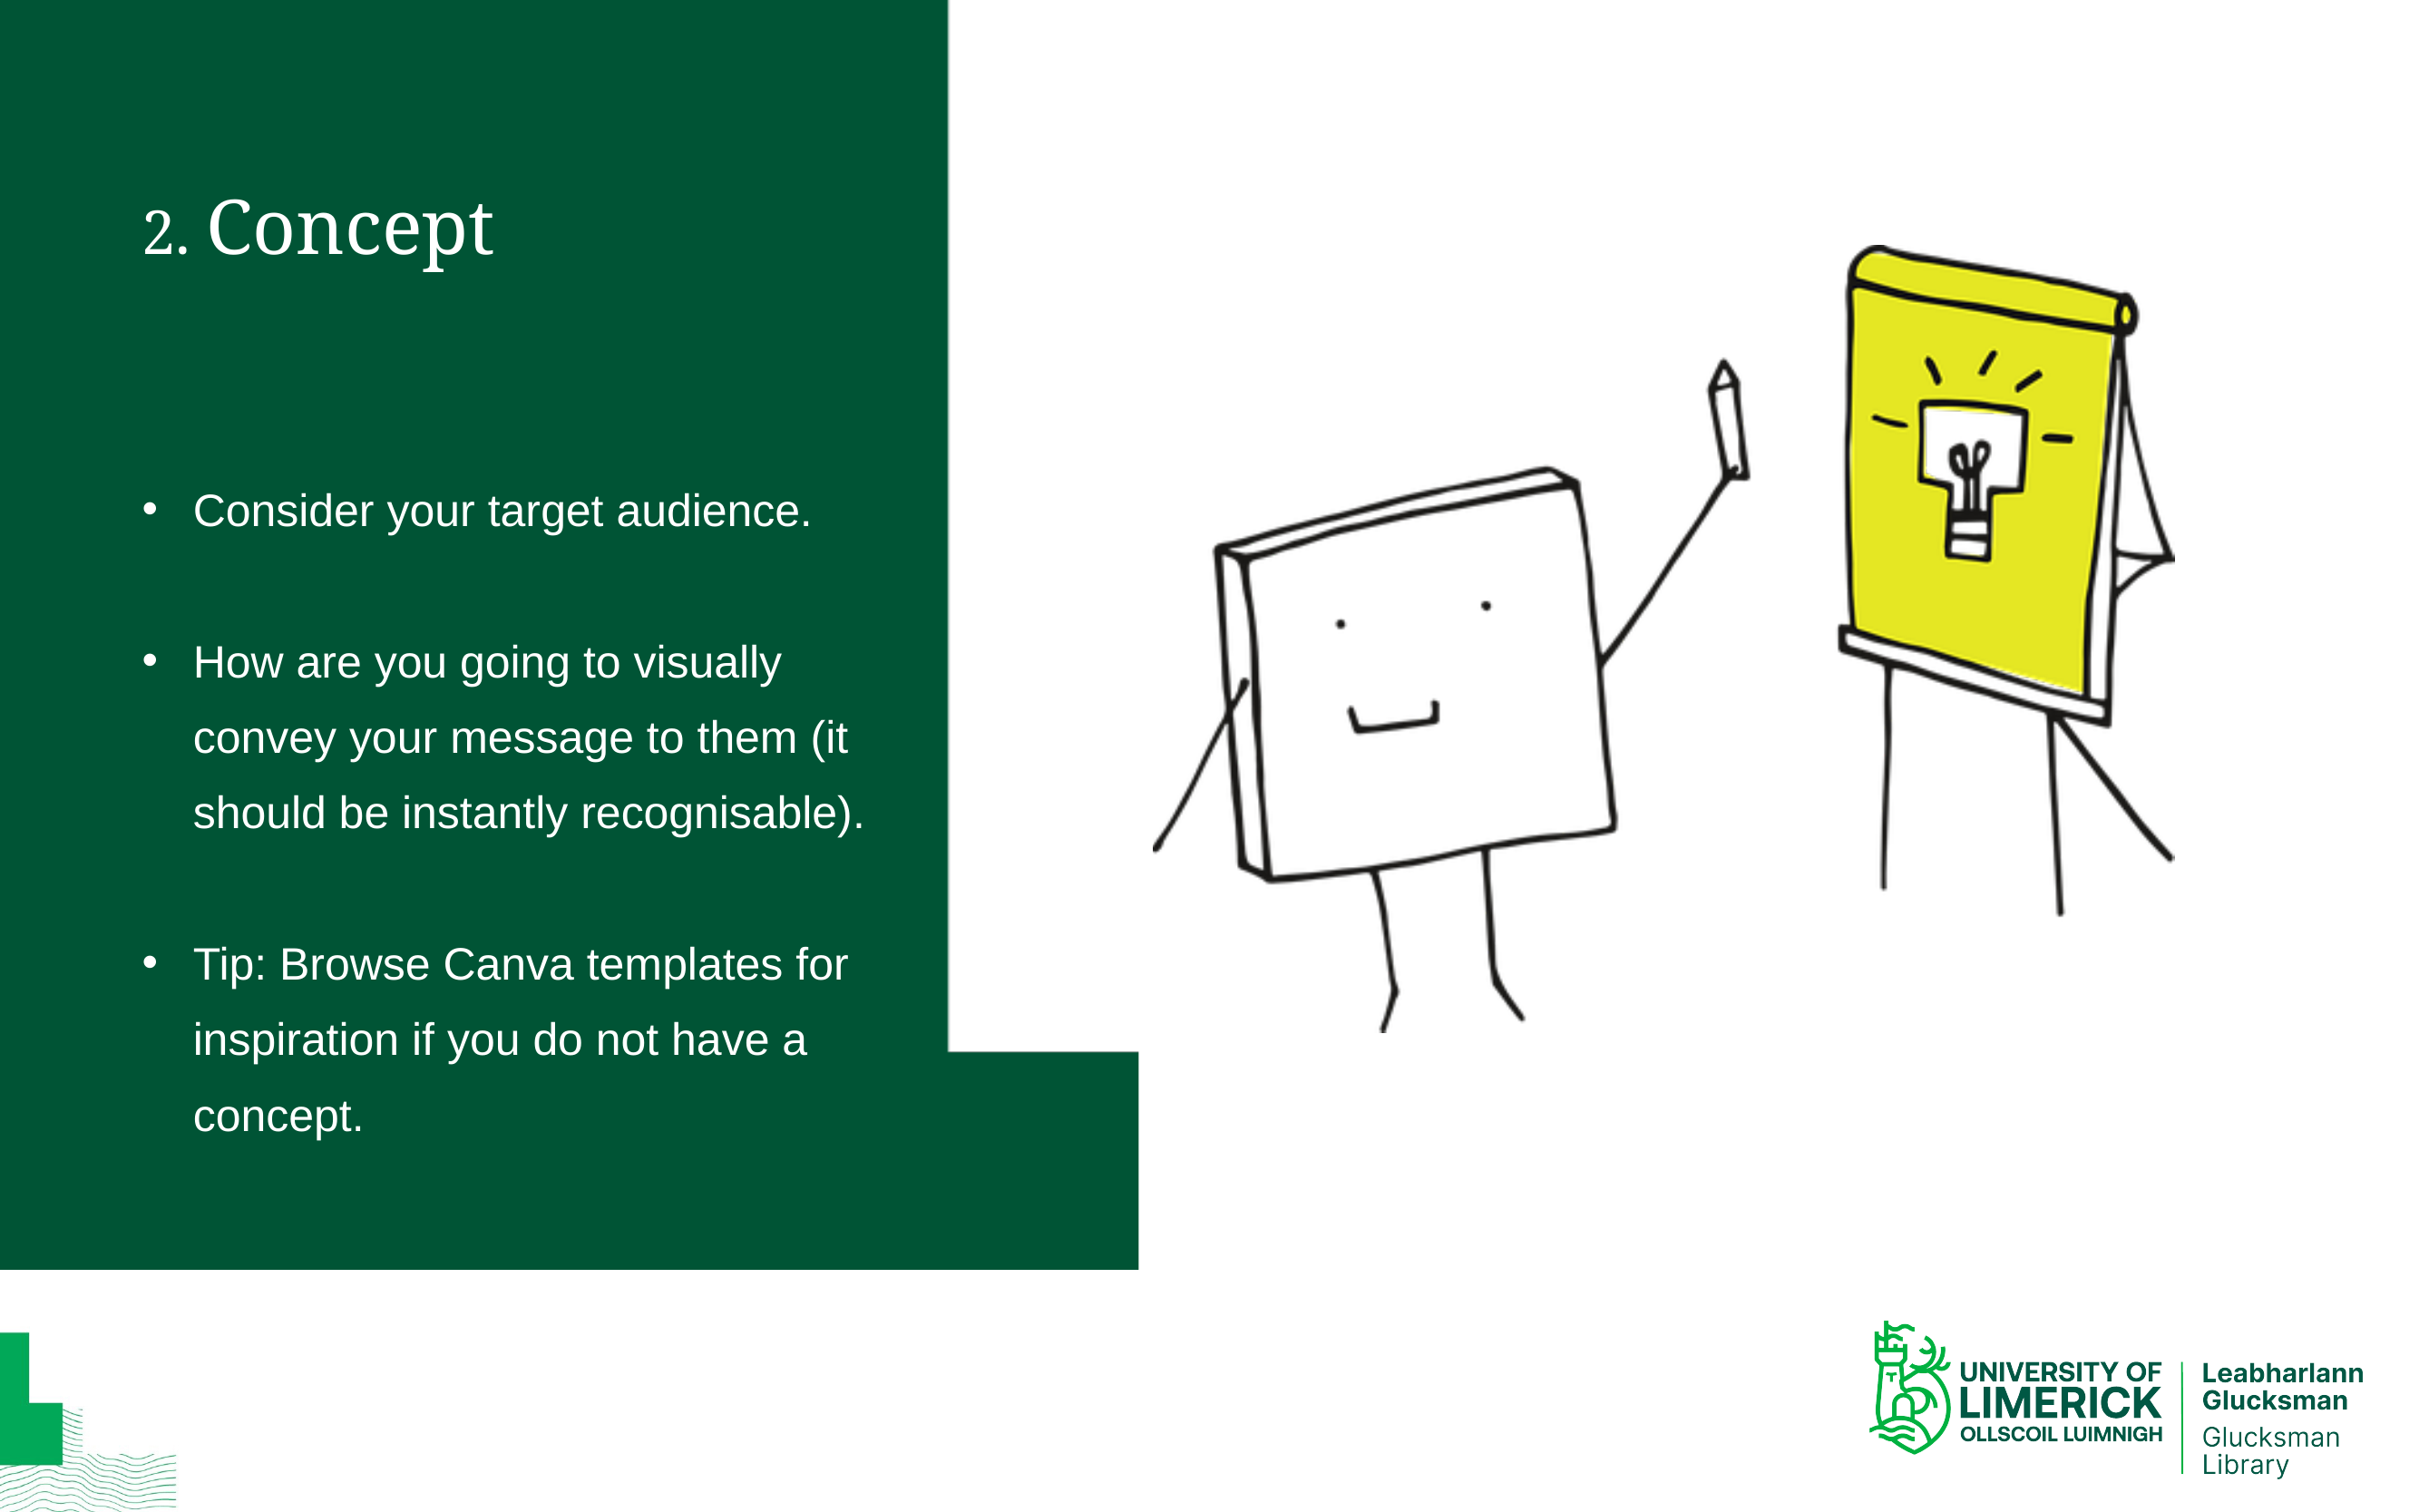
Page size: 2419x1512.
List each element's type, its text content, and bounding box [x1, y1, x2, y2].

list Consider your target audience. How are you going to visually convey your message to them (it should be instantly recognisable). Tip: Browse Canva templates for inspiration if you do not have a concept. [128, 453, 909, 1234]
title 2. Concept [128, 181, 909, 395]
picture [0, 0, 2419, 1512]
